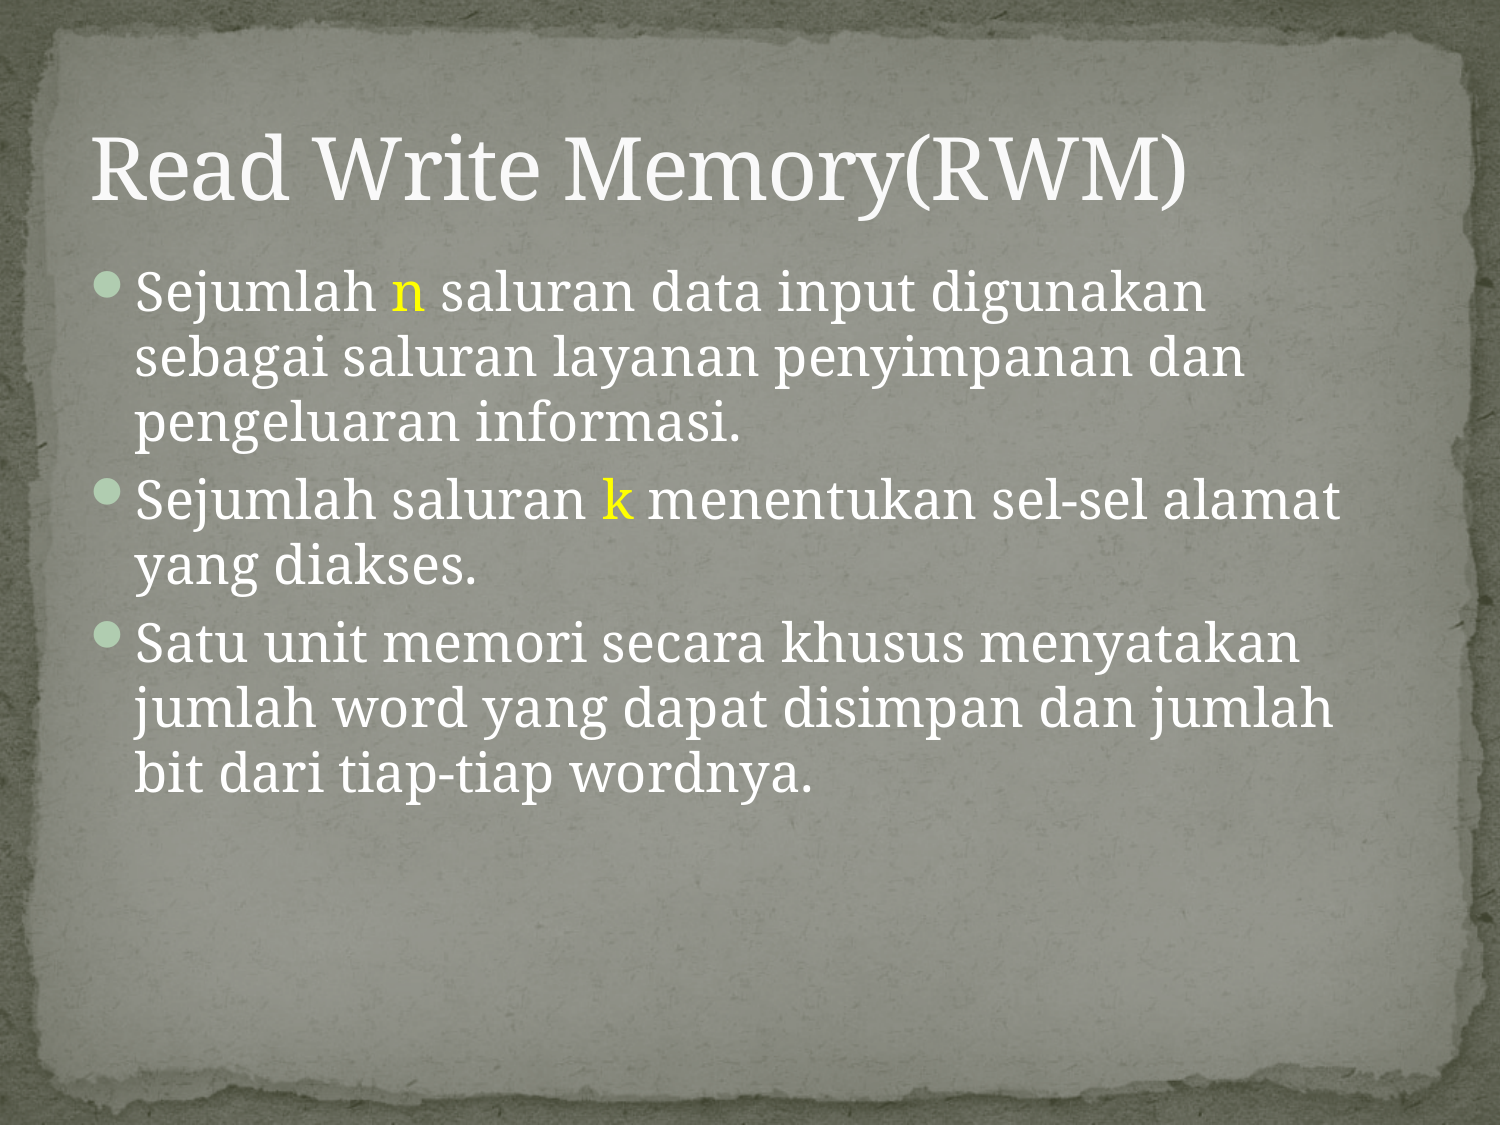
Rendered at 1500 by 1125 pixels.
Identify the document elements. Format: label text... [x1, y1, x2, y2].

list Sejumlah n saluran data input digunakan sebagai saluran layanan penyimpanan dan pengeluaran informasi. Sejumlah saluran k menentukan sel-sel alamat yang diakses. Satu unit memori secara khusus menyatakan jumlah word yang dapat disimpan dan jumlah bit dari tiap-tiap wordnya. [75, 249, 1425, 1000]
title Read Write Memory(RWM) [74, 24, 1425, 225]
